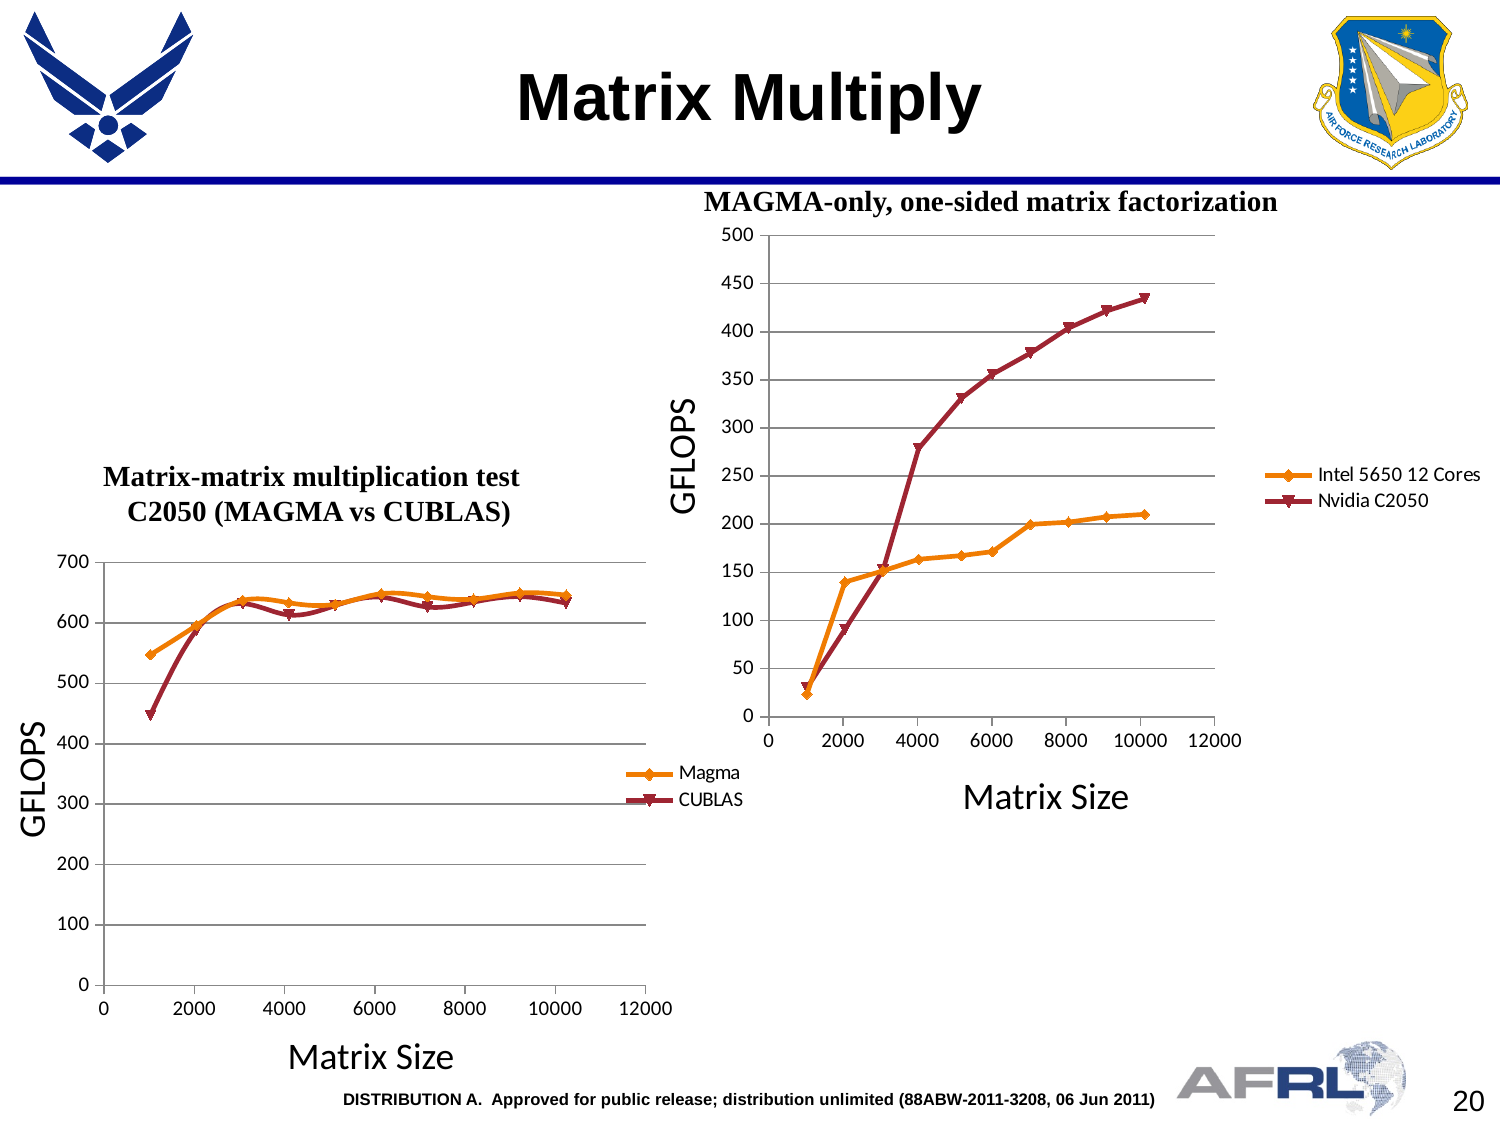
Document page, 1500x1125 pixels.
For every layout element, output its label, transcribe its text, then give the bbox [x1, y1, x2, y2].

title Matrix Multiply [75, 0, 1425, 188]
picture [1425, 16, 1468, 170]
chart [49, 549, 763, 1026]
text_box Matrix-matrix multiplication test C2050 (MAGMA vs CUBLAS) [88, 449, 550, 535]
picture [1175, 1031, 1406, 1123]
text_box MAGMA-only, one-sided matrix factorization [689, 174, 1301, 212]
text_box Matrix Size [272, 1034, 470, 1085]
text_box GFLOPS [0, 706, 44, 853]
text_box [649, 214, 1500, 826]
